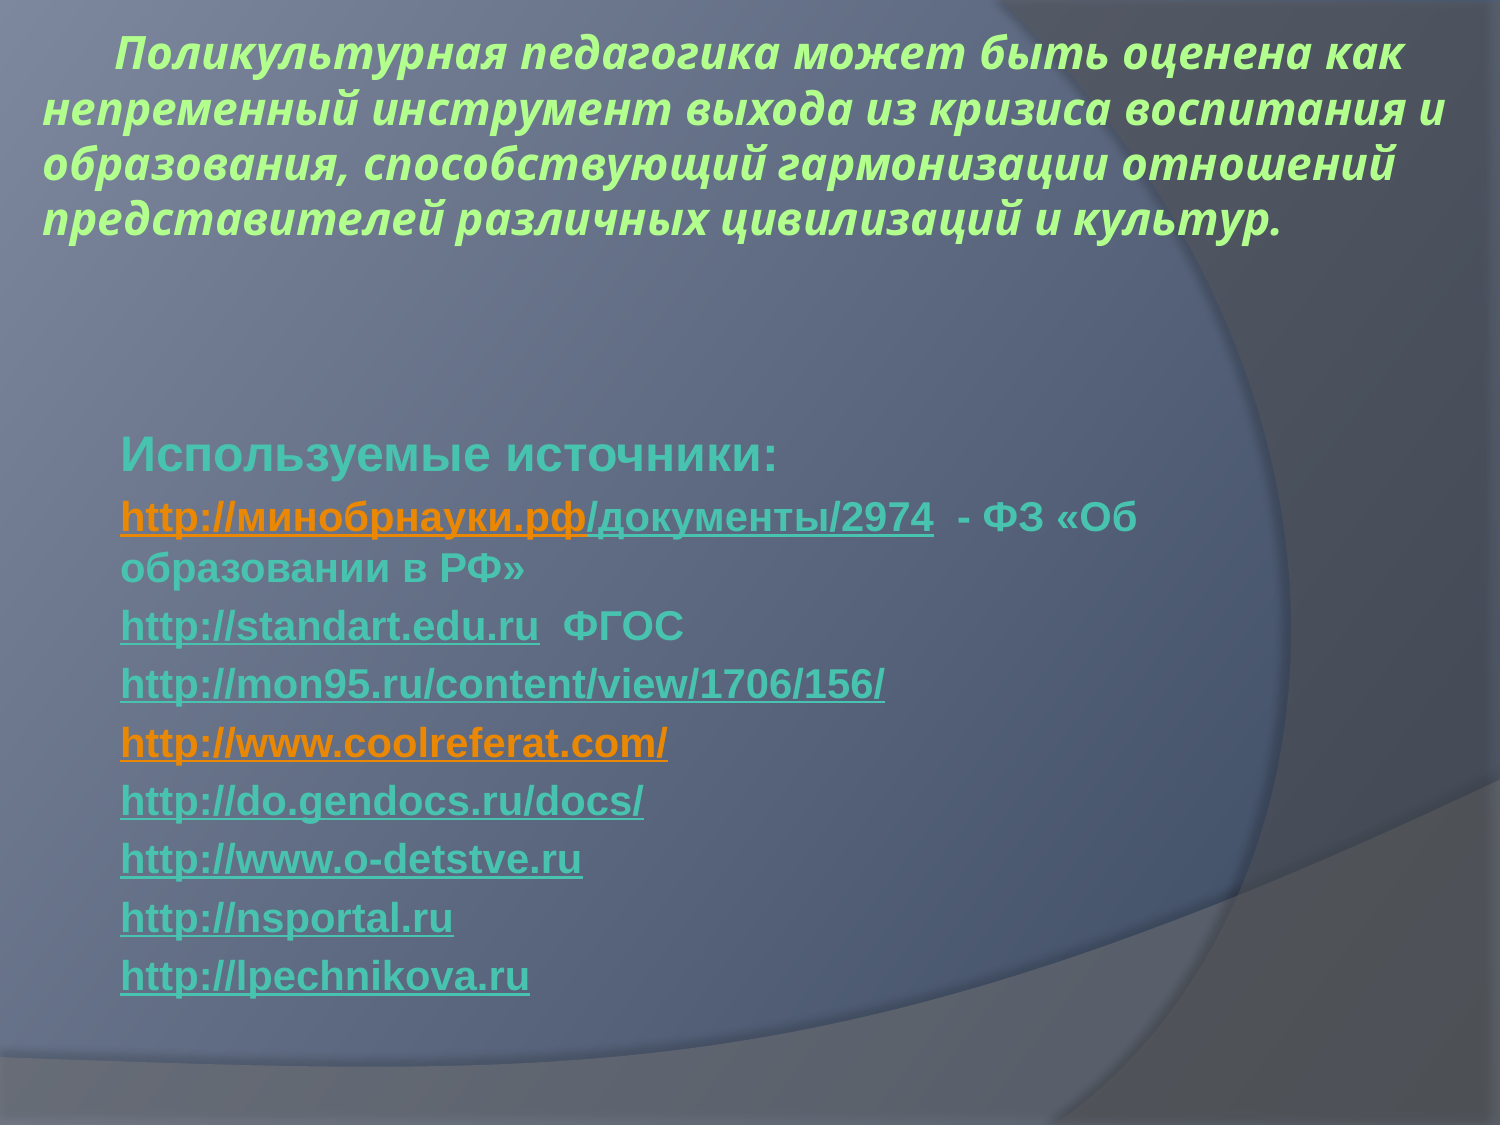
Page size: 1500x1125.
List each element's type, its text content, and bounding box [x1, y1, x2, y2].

list Используемые источники: http://минобрнауки.рф/документы/2974 - ФЗ «Об образовании в РФ» http://standart.edu.ru ФГОС http://mon95.ru/content/view/1706/156/ http://www.coolreferat.com/ http://do.gendocs.ru/docs/ http://www.o-detstve.ru http://nsportal.ru http://lpechnikova.ru [112, 421, 1200, 1067]
title Поликультурная педагогика может быть оценена как непременный инструмент выхода из кризиса воспитания и образования, способствующий гармонизации отношений представителей различных цивилизаций и культур. [35, 23, 1465, 370]
